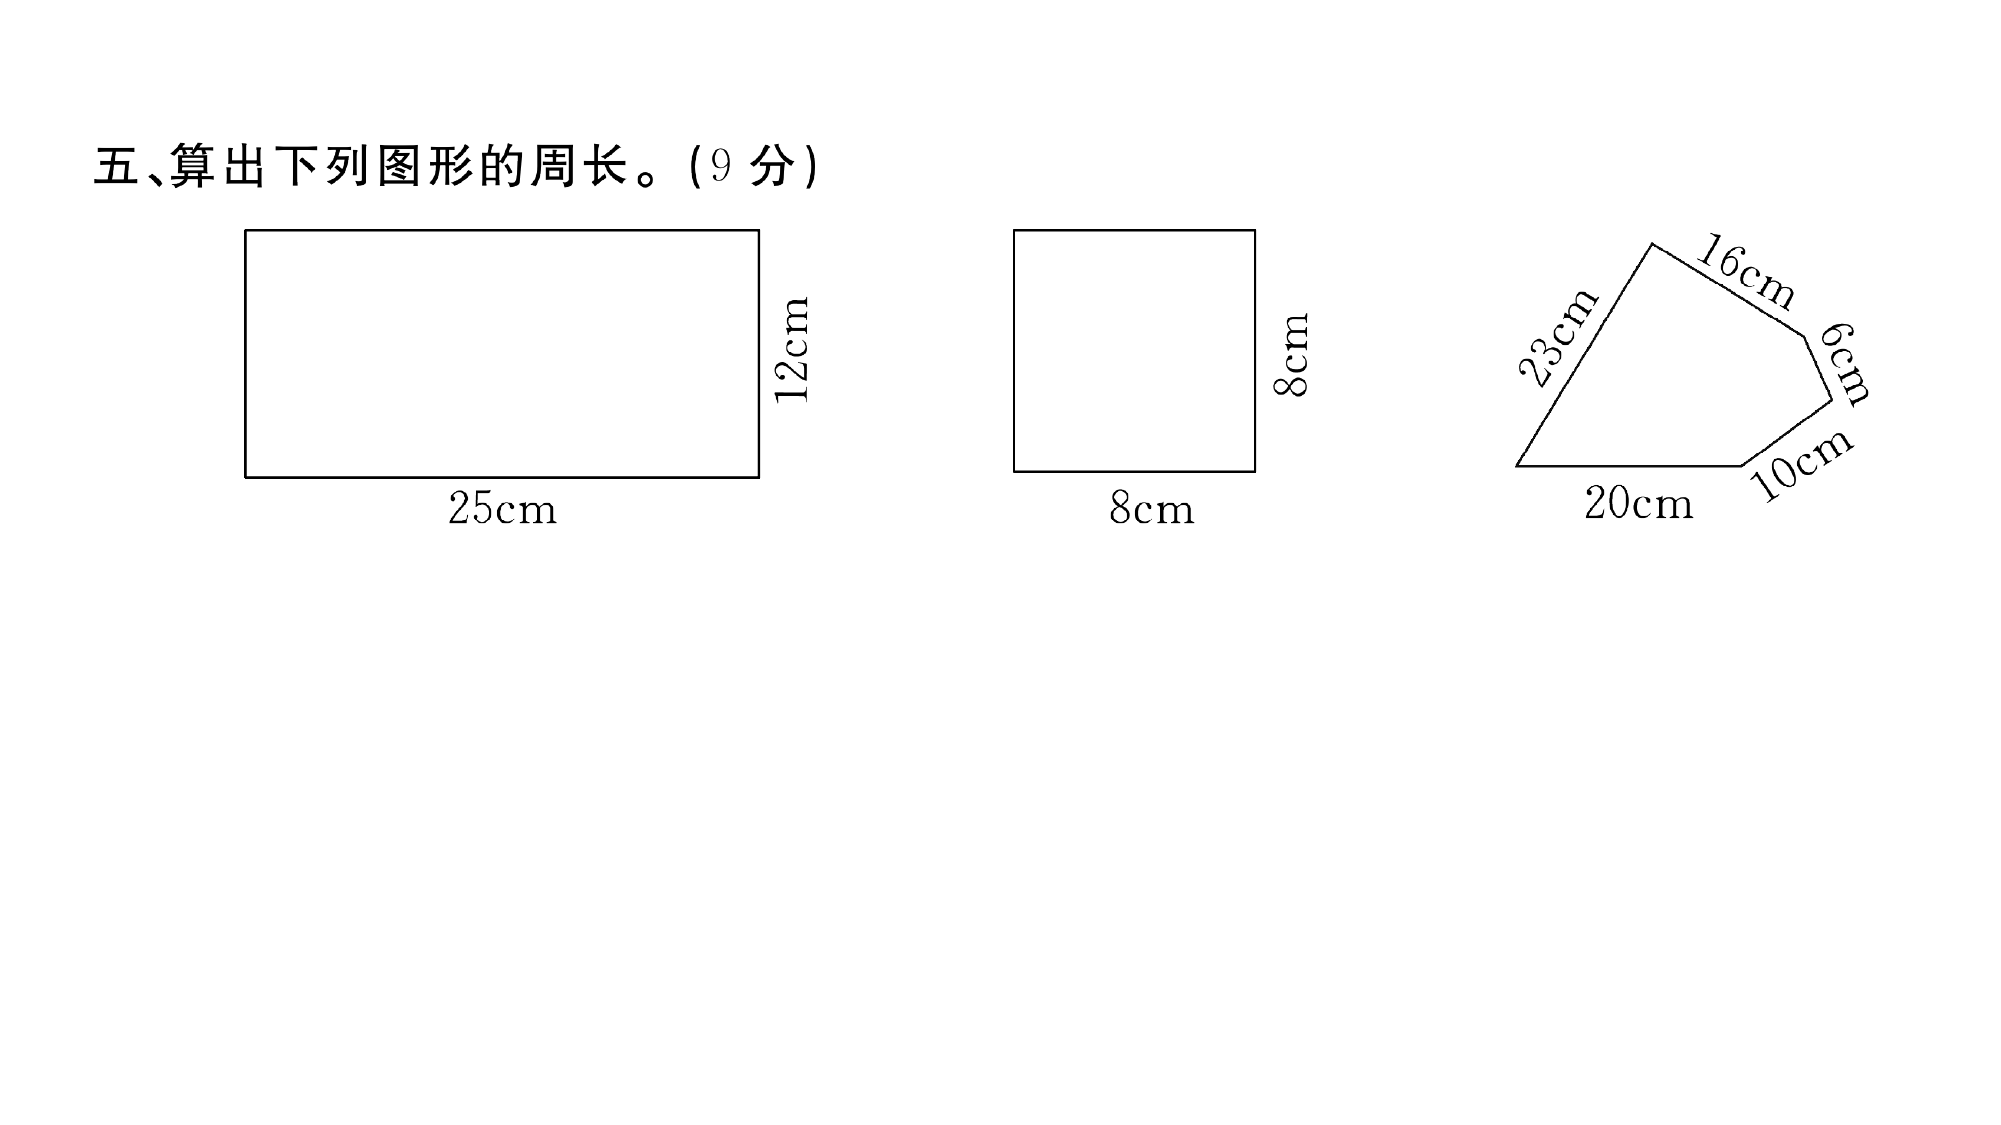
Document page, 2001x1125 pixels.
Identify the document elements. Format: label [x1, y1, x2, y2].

picture [90, 101, 1981, 778]
